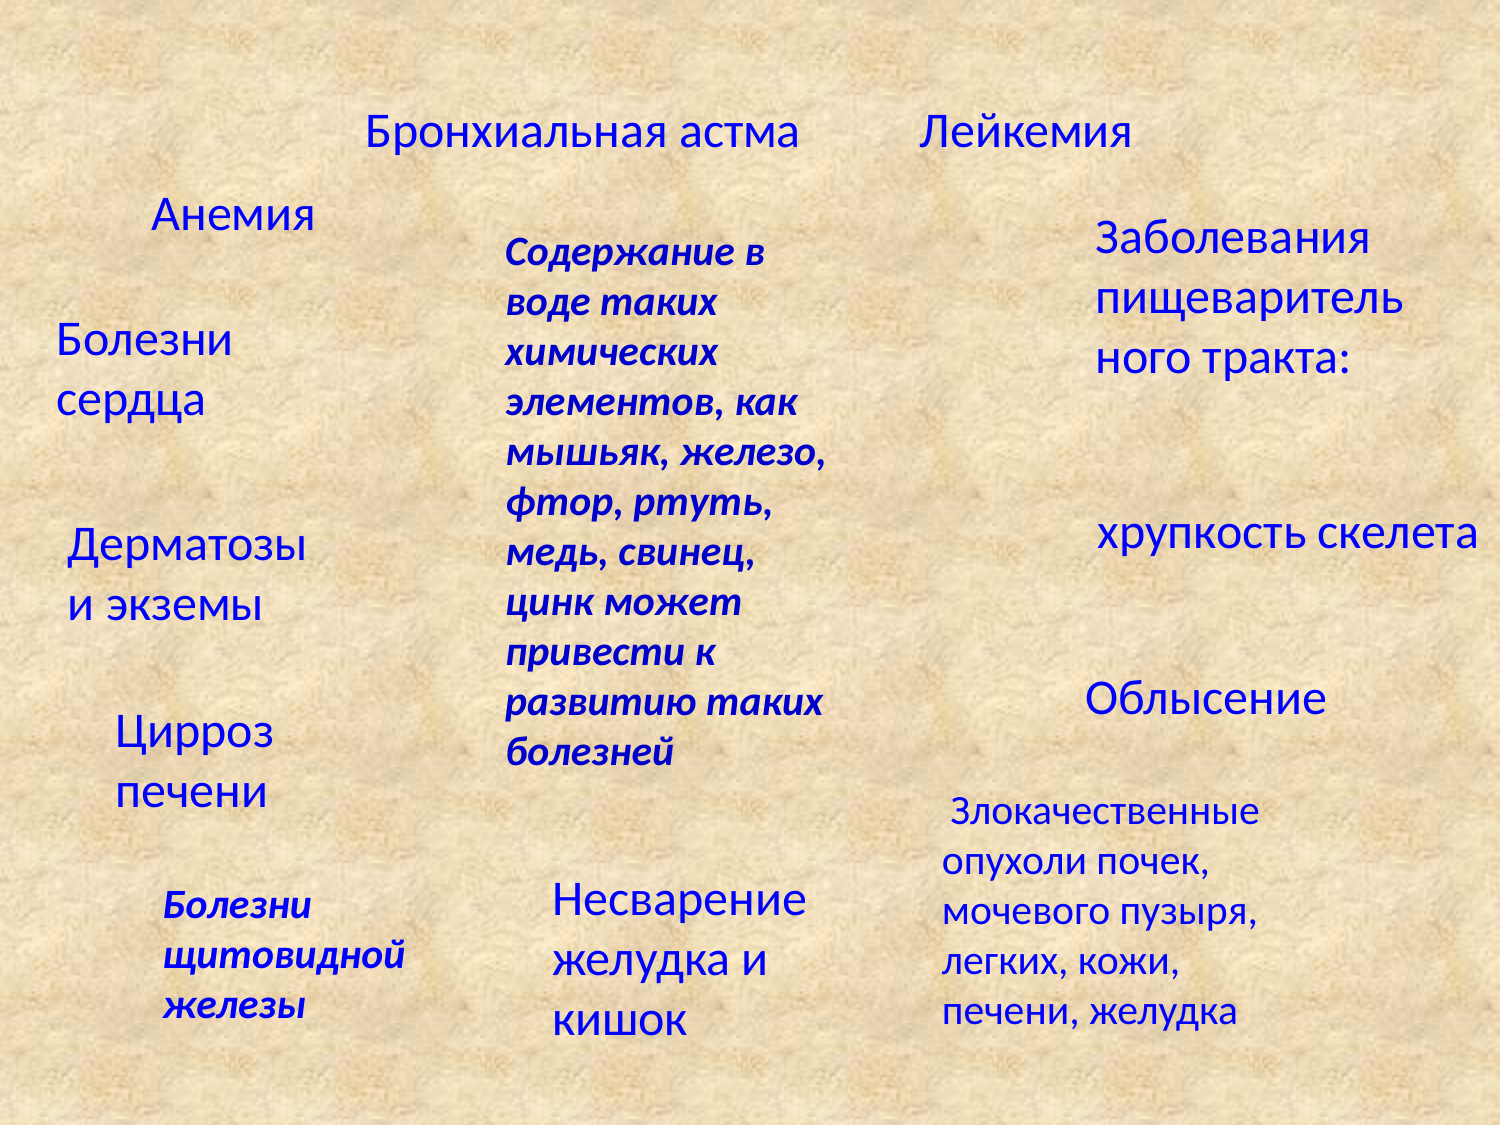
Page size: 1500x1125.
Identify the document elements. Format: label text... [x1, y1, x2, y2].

text_box Бронхиальная астма [350, 89, 817, 165]
text_box Облысение [1070, 656, 1343, 732]
text_box Цирроз печени [100, 689, 343, 825]
text_box Анемия [136, 172, 332, 248]
text_box хрупкость скелета [1082, 491, 1495, 567]
picture [0, 0, 1500, 1125]
text_box Злокачественные опухоли почек, мочевого пузыря, легких, кожи, печени, желудка [927, 775, 1306, 1040]
text_box Болезни сердца [41, 298, 302, 434]
text_box Заболевания пищеварительного тракта: [1080, 196, 1424, 391]
text_box Лейкемия [905, 89, 1149, 165]
text_box Болезни щитовидной железы [147, 869, 443, 1035]
text_box Дерматозы и экземы [53, 503, 349, 639]
text_box Содержание в воде таких химических элементов, как мышьяк, железо, фтор, ртуть, медь, свинец, цинк может привести к развитию таких болезней [490, 216, 857, 782]
text_box Несварение желудка и кишок [537, 857, 892, 1053]
